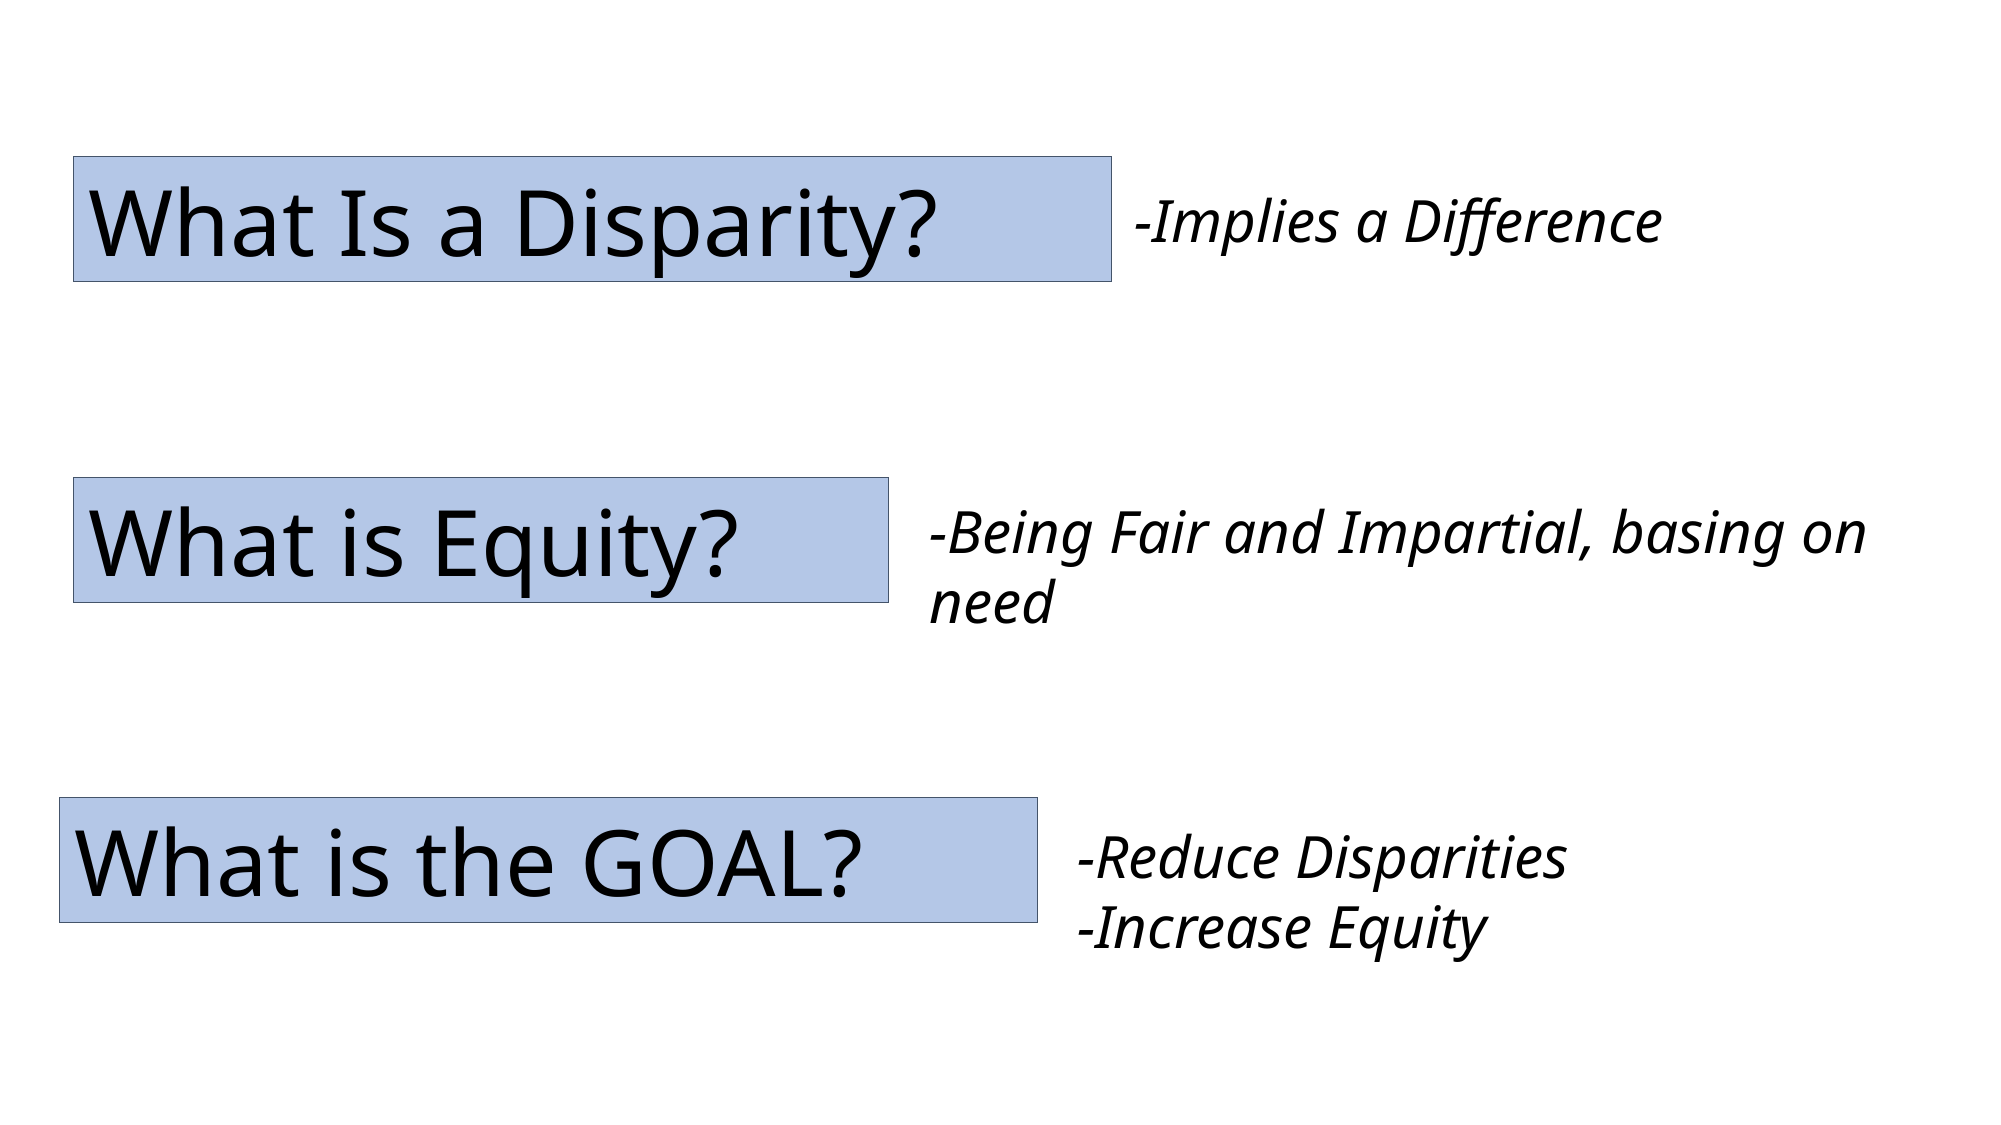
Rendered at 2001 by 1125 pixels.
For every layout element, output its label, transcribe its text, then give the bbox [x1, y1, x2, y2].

text_box What is the GOAL? [59, 797, 1038, 923]
text_box -Implies a Difference [1119, 177, 1814, 262]
text_box What is Equity? [73, 477, 889, 603]
text_box -Being Fair and Impartial, basing on need [915, 487, 1982, 643]
text_box What Is a Disparity? [73, 156, 1112, 282]
text_box -Reduce Disparities -Increase Equity [1062, 812, 1772, 968]
